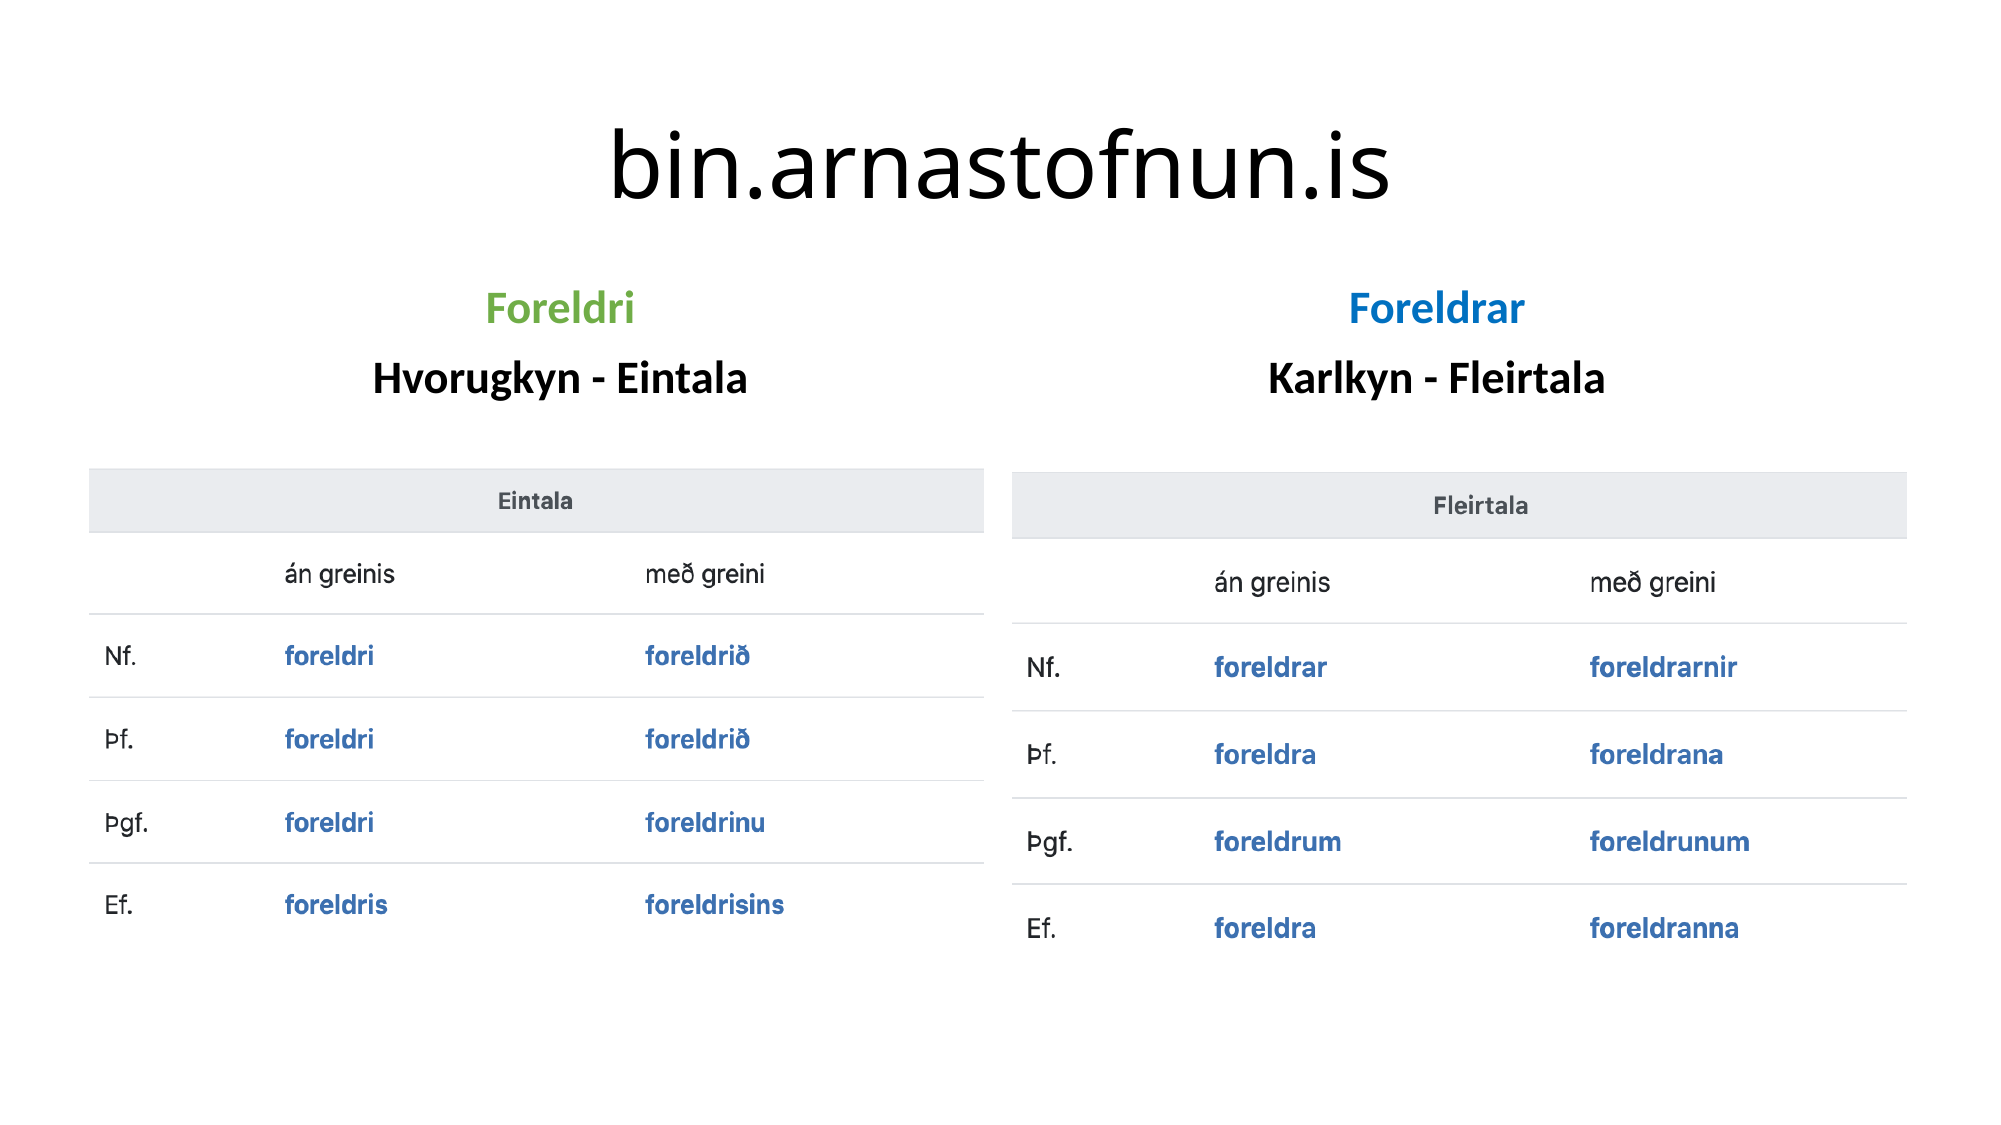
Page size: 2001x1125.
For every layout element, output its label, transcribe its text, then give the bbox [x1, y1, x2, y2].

list Foreldri Hvorugkyn - Eintala [137, 275, 984, 410]
list Foreldrar Karlkyn - Fleirtala [1012, 275, 1863, 411]
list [1012, 463, 1907, 990]
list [89, 410, 984, 963]
title bin.arnastofnun.is [137, 59, 1863, 278]
